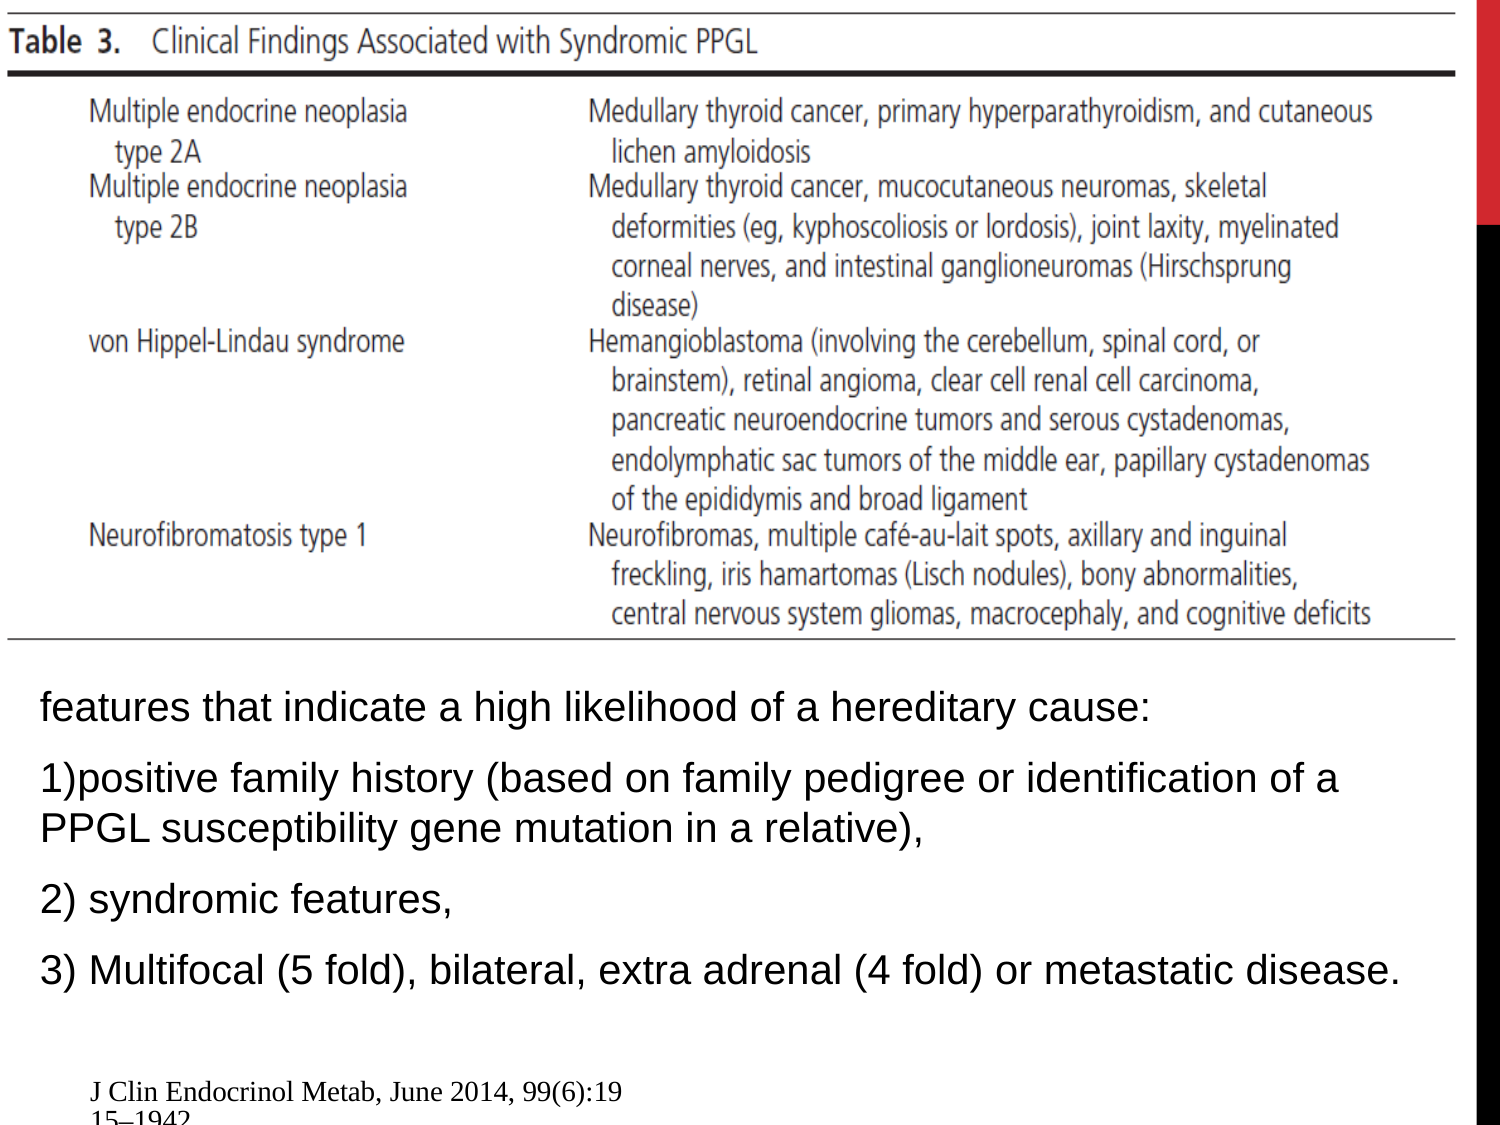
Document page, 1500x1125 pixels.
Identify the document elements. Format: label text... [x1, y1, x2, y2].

footer J Clin Endocrinol Metab, June 2014, 99(6):1915–1942 [75, 1065, 638, 1112]
picture [0, 0, 1463, 673]
list features that indicate a high likelihood of a hereditary cause: 1)positive family history (based on family pedigree or identification of a PPGL susceptibility gene mutation in a relative), 2) syndromic features, 3) Multifocal (5 fold), bilateral, extra adrenal (4 fold) or metastatic disease. [24, 678, 1463, 1125]
